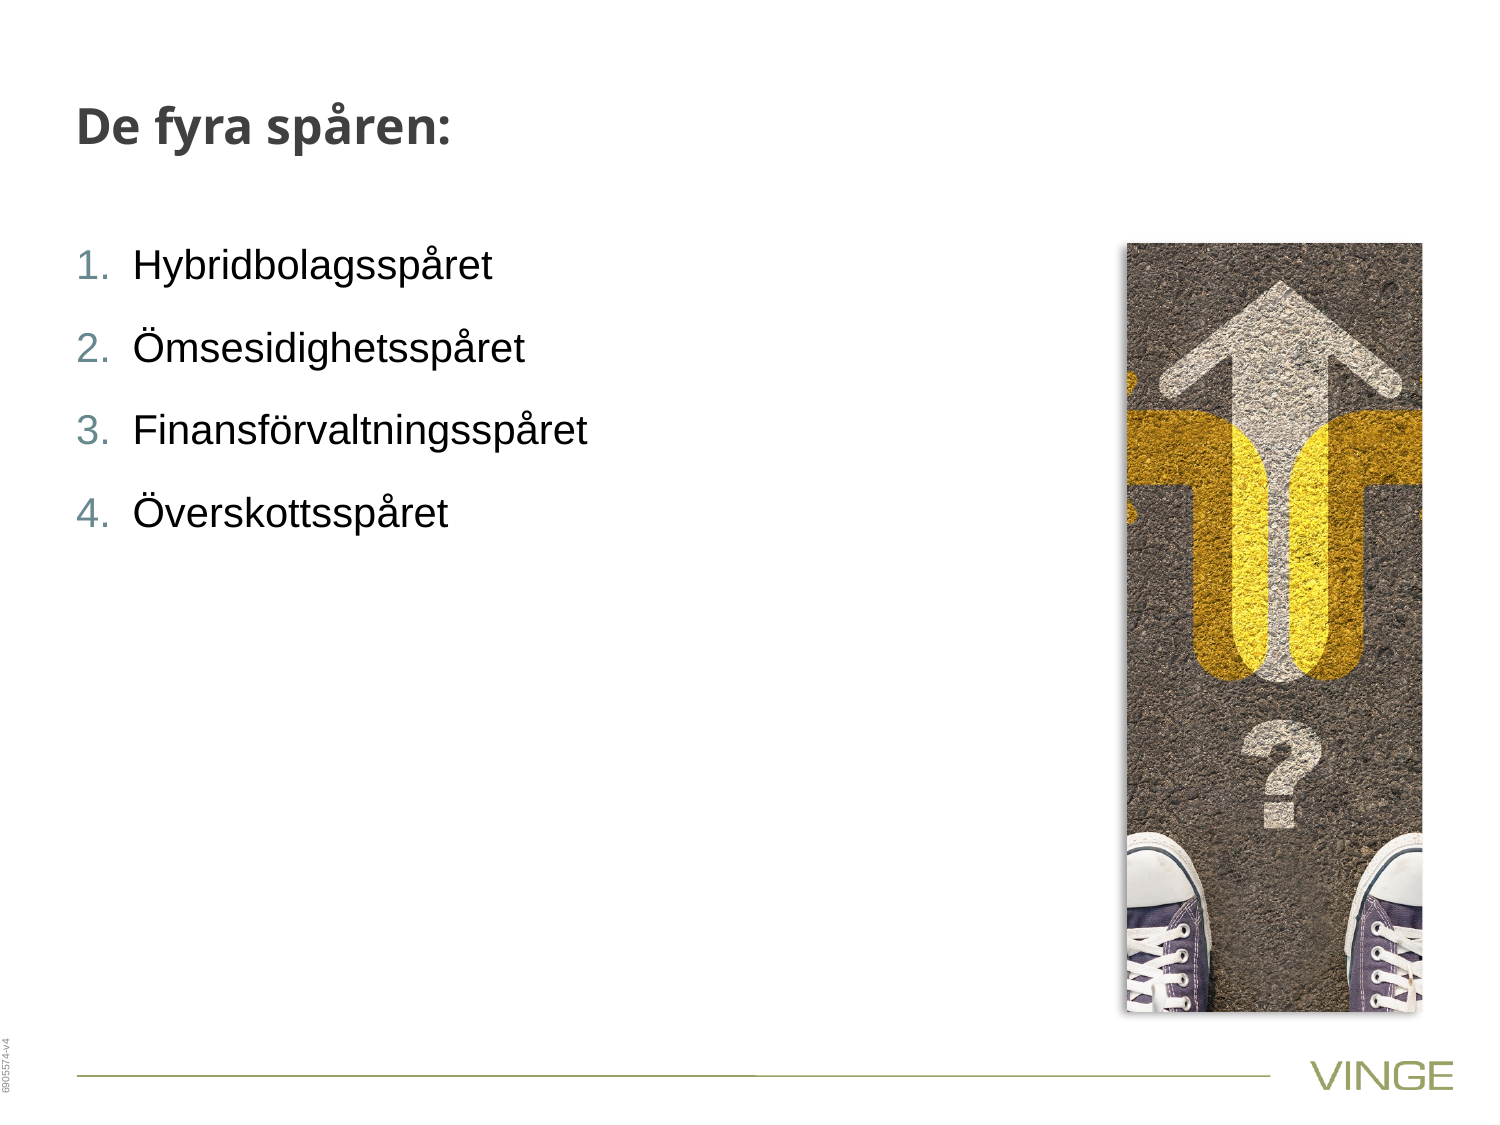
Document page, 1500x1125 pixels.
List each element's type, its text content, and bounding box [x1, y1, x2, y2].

picture [1310, 1061, 1453, 1090]
title De fyra spåren: [75, 54, 1422, 162]
picture [1126, 243, 1423, 1012]
list Hybridbolagsspåret Ömsesidighetsspåret Finansförvaltningsspåret Överskottsspåret [76, 243, 1081, 1012]
text_box 6905574-v4 [0, 1030, 28, 1125]
